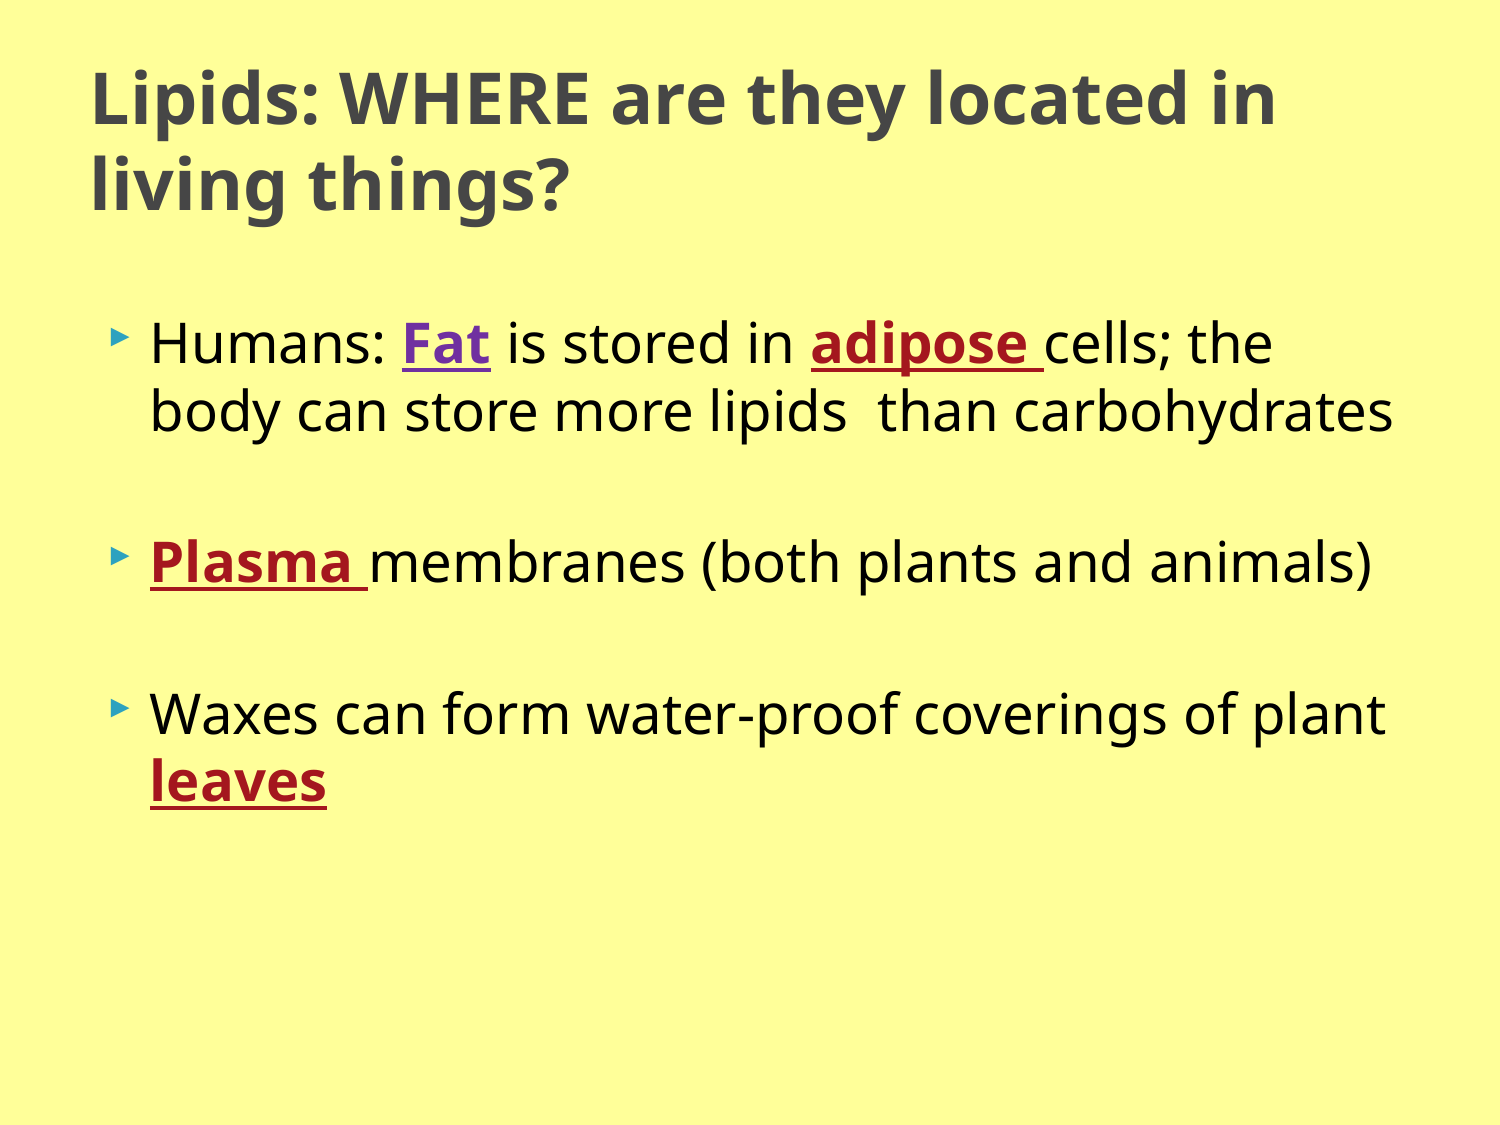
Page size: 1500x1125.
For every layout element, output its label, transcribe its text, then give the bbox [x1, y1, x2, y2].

list Humans: Fat is stored in adipose cells; the body can store more lipids than carbohydrates Plasma membranes (both plants and animals) Waxes can form water-proof coverings of plant leaves [75, 299, 1425, 986]
title Lipids: WHERE are they located in living things? [75, 45, 1425, 233]
